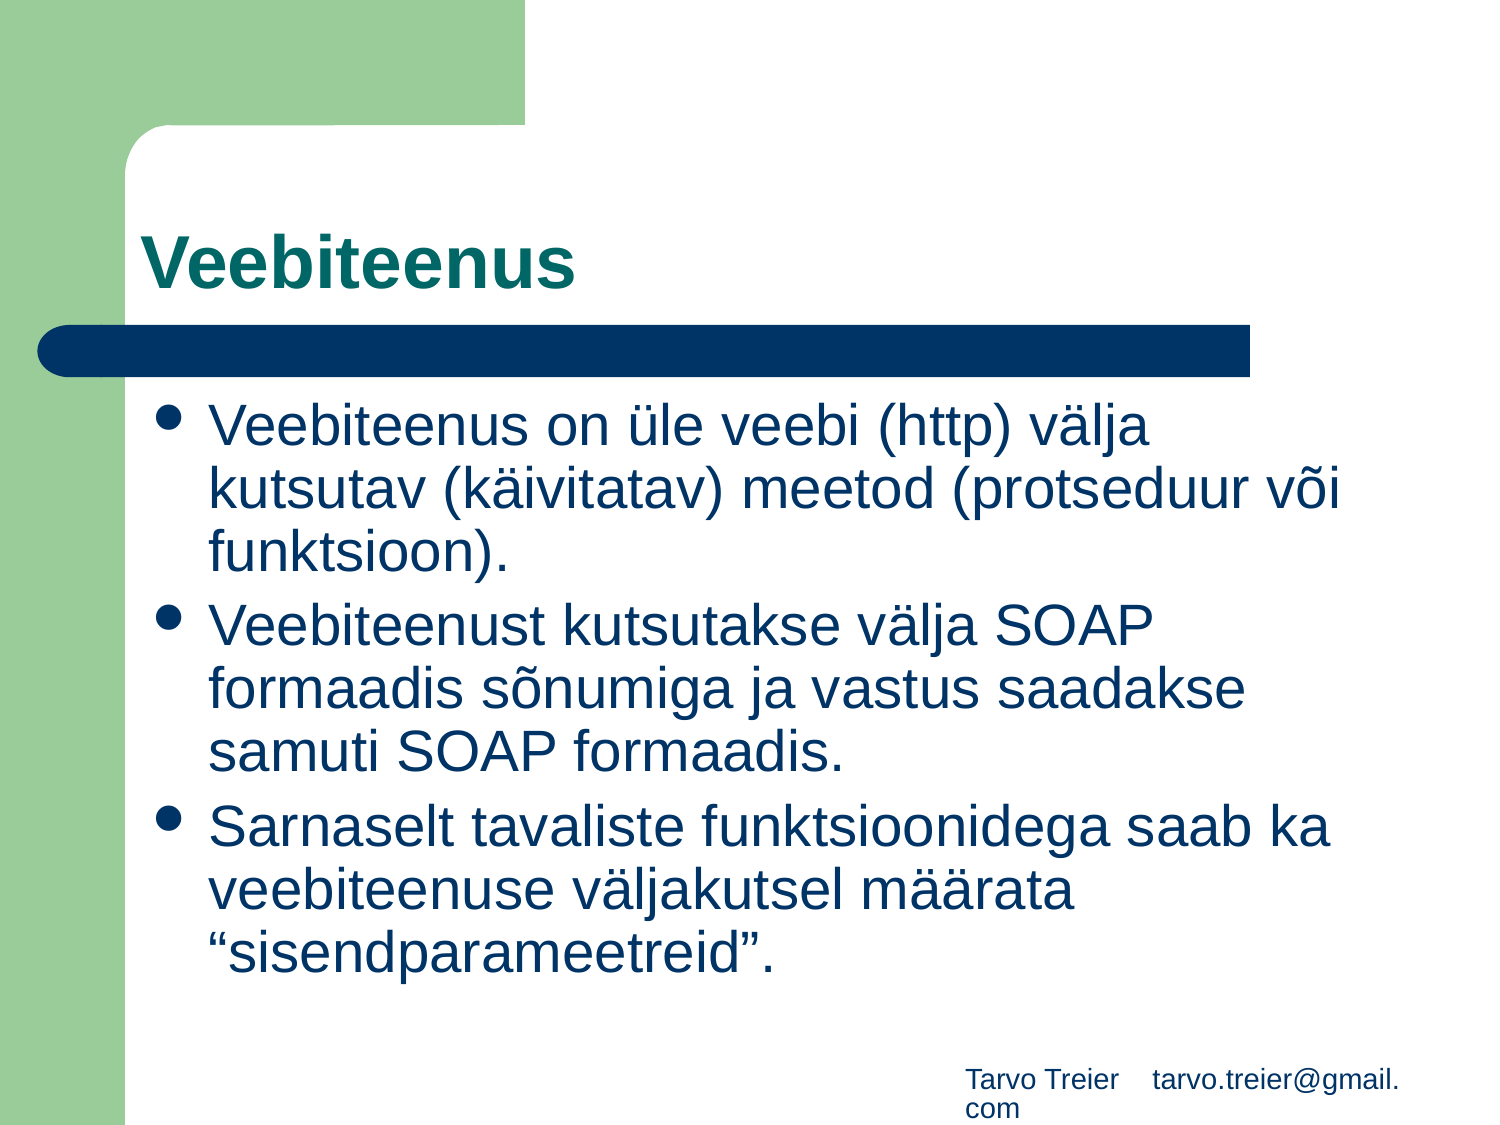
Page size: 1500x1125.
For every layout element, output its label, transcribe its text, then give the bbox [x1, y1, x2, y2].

footer Tarvo Treier tarvo.treier@gmail.com [949, 1024, 1426, 1104]
list Veebiteenus on üle veebi (http) välja kutsutav (käivitatav) meetod (protseduur või funktsioon). Veebiteenust kutsutakse välja SOAP formaadis sõnumiga ja vastus saadakse samuti SOAP formaadis. Sarnaselt tavaliste funktsioonidega saab ka veebiteenuse väljakutsel määrata “sisendparameetreid”. [137, 387, 1400, 999]
title Veebiteenus [124, 124, 1426, 313]
